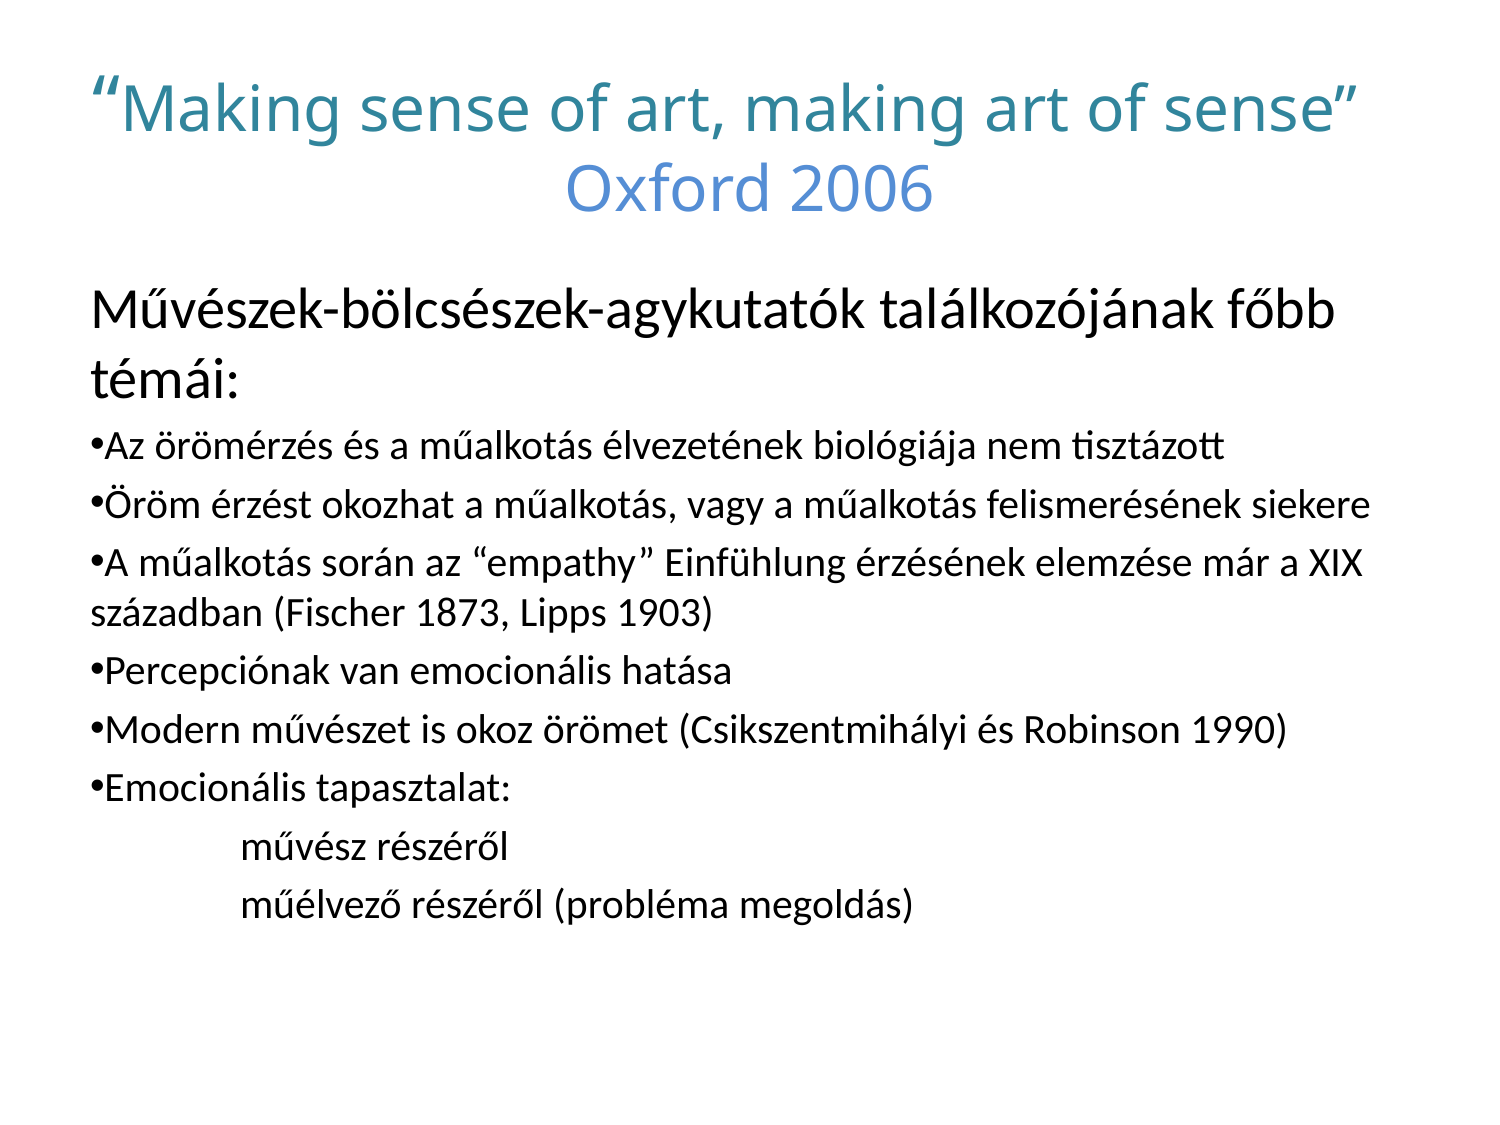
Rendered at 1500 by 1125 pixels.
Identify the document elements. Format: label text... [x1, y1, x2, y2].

title “Making sense of art, making art of sense” Oxford 2006 [75, 45, 1425, 233]
list Művészek-bölcsészek-agykutatók találkozójának főbb témái: Az örömérzés és a műalkotás élvezetének biológiája nem tisztázott Öröm érzést okozhat a műalkotás, vagy a műalkotás felismerésének siekere A műalkotás során az “empathy” Einfühlung érzésének elemzése már a XIX században (Fischer 1873, Lipps 1903) Percepciónak van emocionális hatása Modern művészet is okoz örömet (Csikszentmihályi és Robinson 1990) Emocionális tapasztalat: művész részéről műélvező részéről (probléma megoldás) [75, 262, 1425, 1005]
